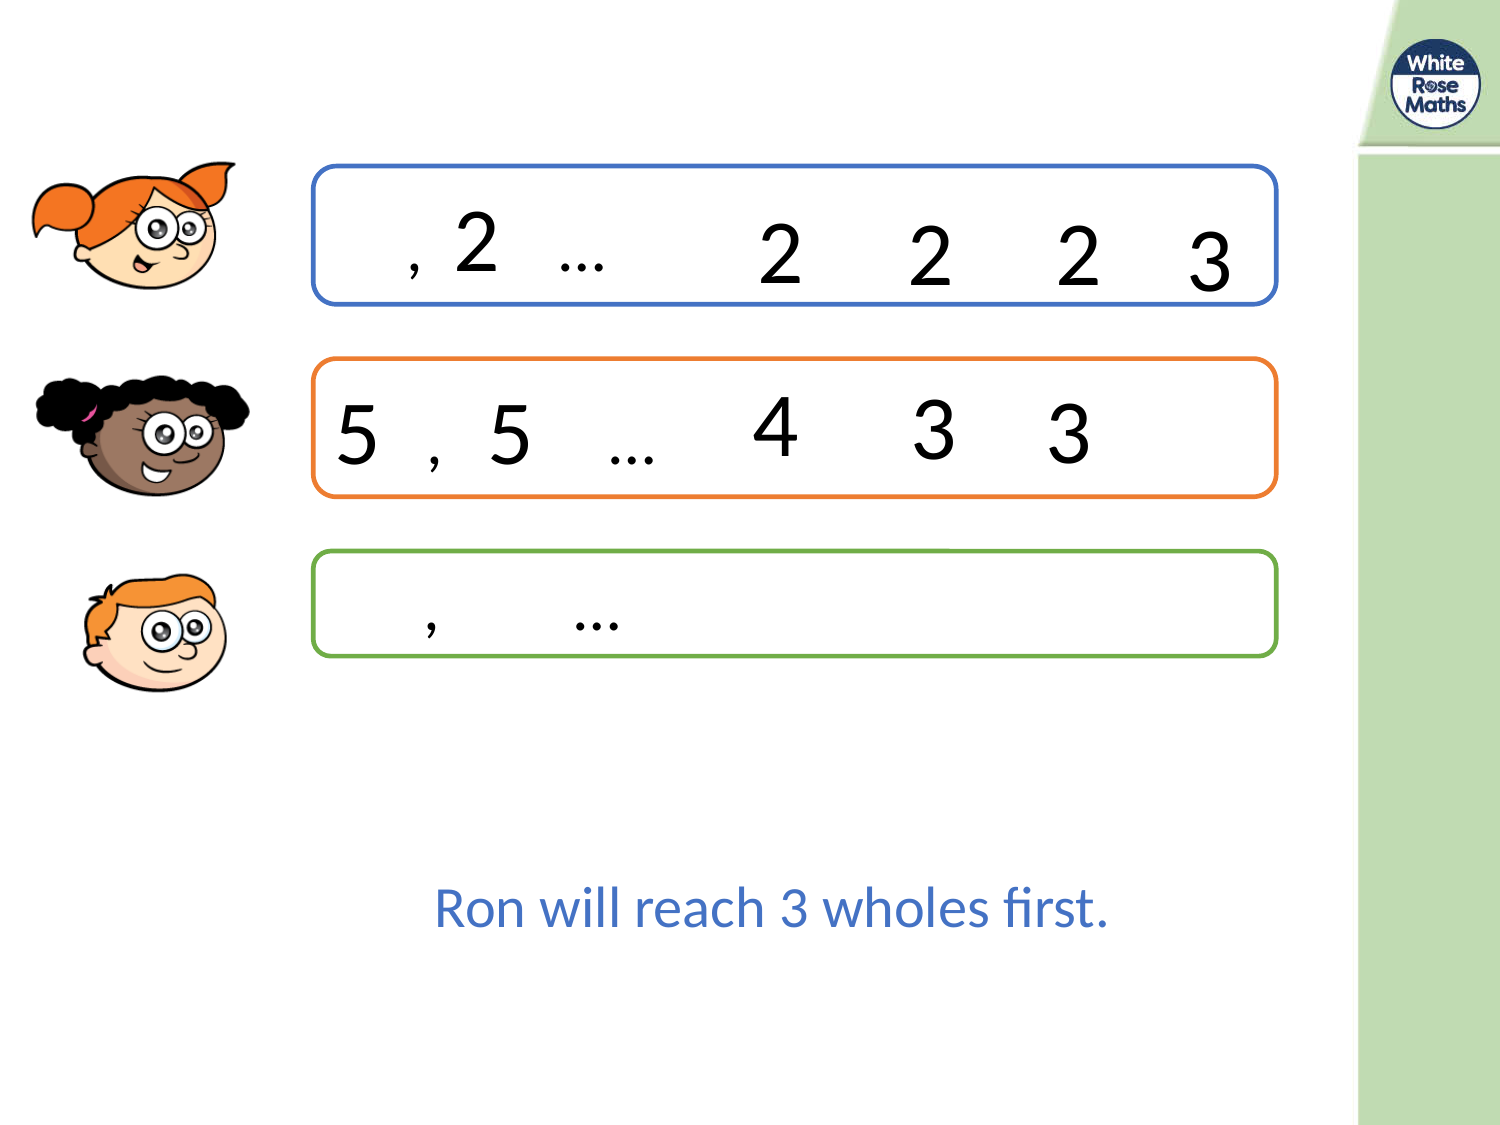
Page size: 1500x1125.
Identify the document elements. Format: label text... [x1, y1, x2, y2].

text_box 3 [1171, 192, 1248, 318]
text_box Ron will reach 3 wholes first. [200, 861, 1344, 947]
text_box 3 [1030, 364, 1107, 490]
picture [0, 0, 1500, 1125]
